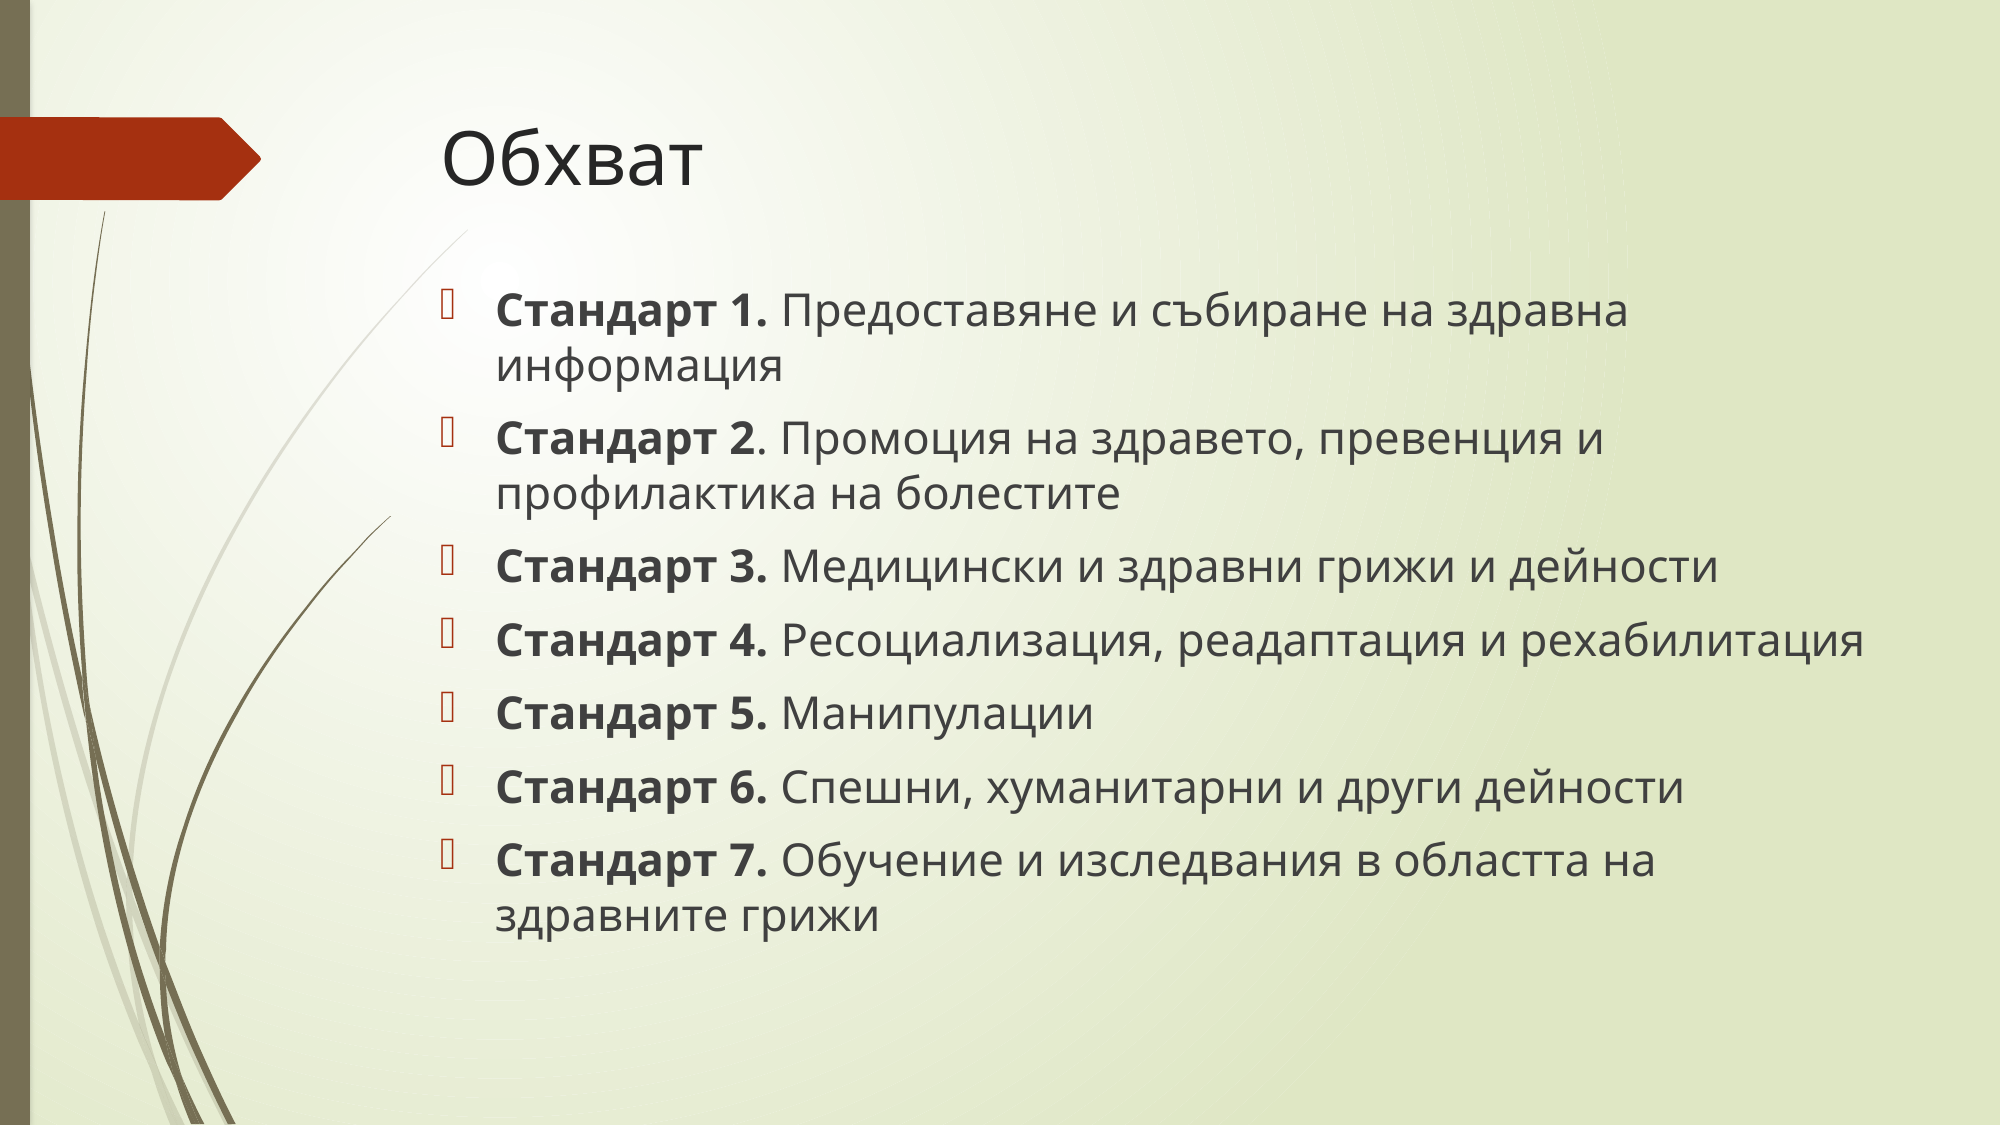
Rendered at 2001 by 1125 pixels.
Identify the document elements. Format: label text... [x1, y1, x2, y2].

title Обхват [425, 102, 1888, 273]
list Стандарт 1. Предоставяне и събиране на здравна информация Стандарт 2. Промоция на здравето, превенция и профилактика на болестите Стандарт 3. Медицински и здравни грижи и дейности Стандарт 4. Ресоциализация, реадаптация и рехабилитация Стандарт 5. Манипулации Стандарт 6. Спешни, хуманитарни и други дейности Стандарт 7. Обучение и изследвания в областта на здравните грижи [424, 273, 1888, 970]
